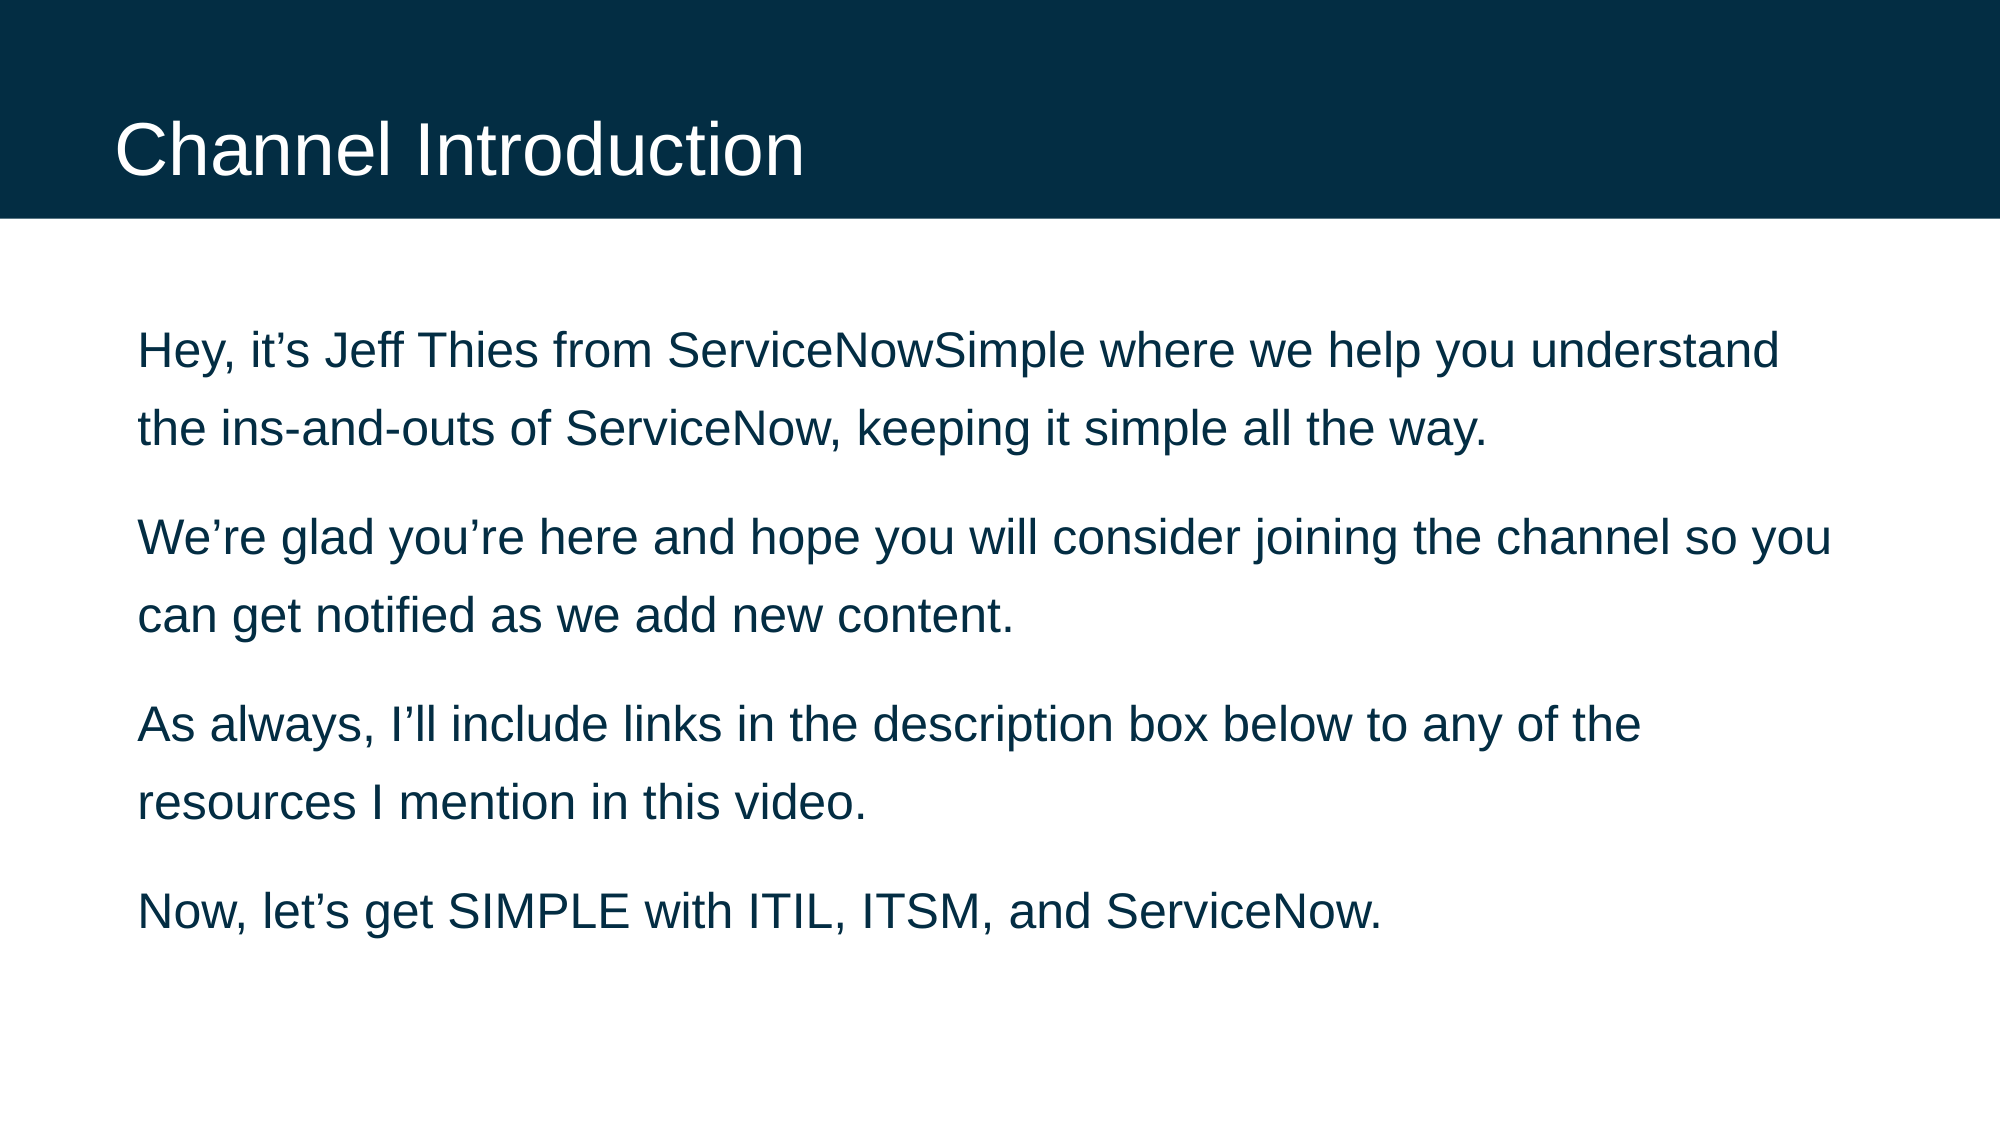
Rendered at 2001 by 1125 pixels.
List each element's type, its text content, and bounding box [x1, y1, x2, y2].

title Channel Introduction [99, 0, 1863, 199]
list Hey, it’s Jeff Thies from ServiceNowSimple where we help you understand the ins-and-outs of ServiceNow, keeping it simple all the way. We’re glad you’re here and hope you will consider joining the channel so you can get notified as we add new content. As always, I’ll include links in the description box below to any of the resources I mention in this video. Now, let’s get SIMPLE with ITIL, ITSM, and ServiceNow. [137, 299, 1863, 1014]
